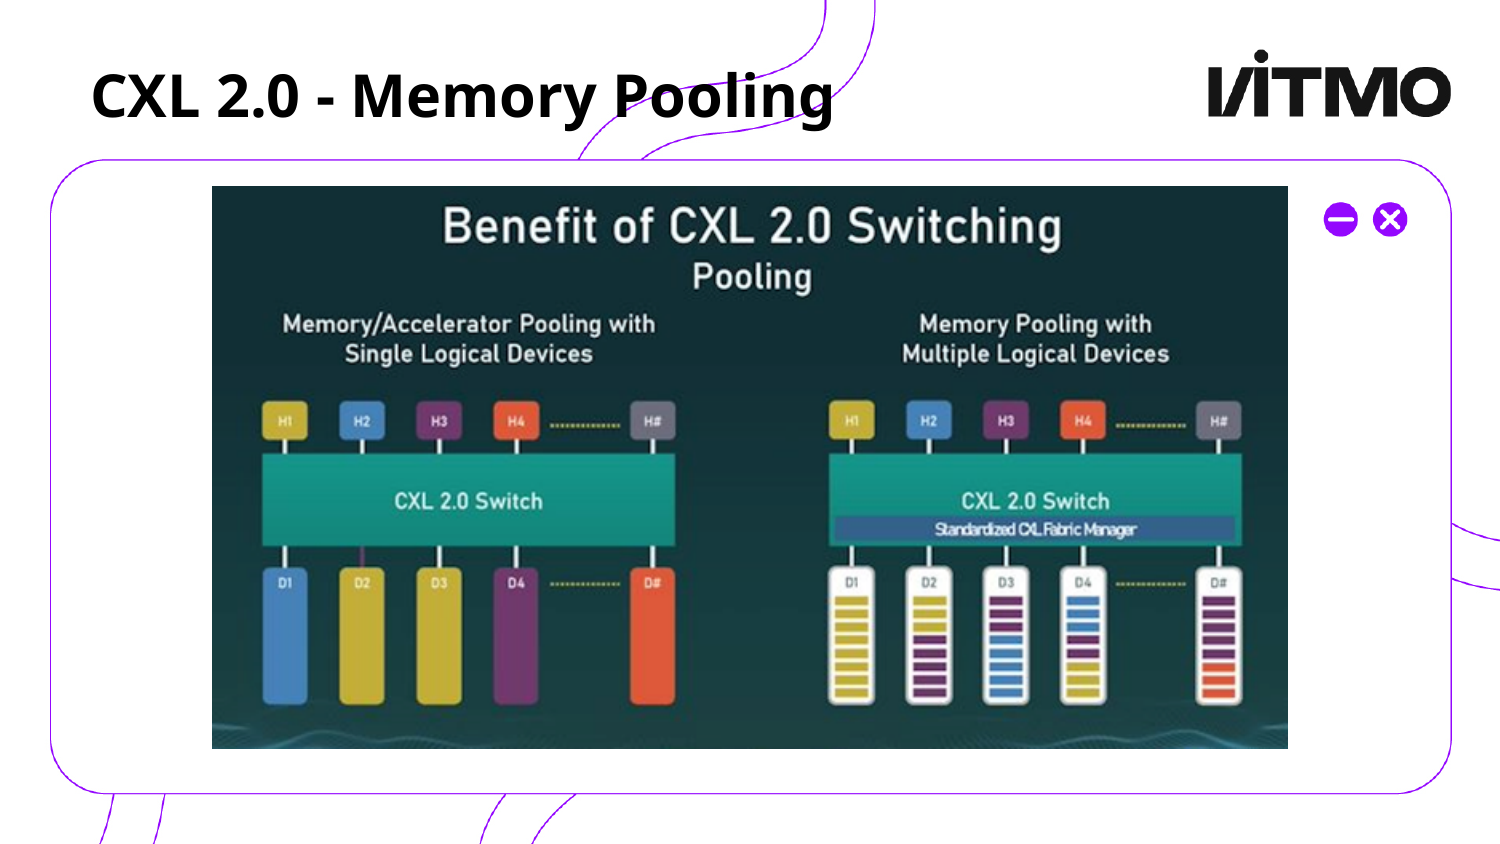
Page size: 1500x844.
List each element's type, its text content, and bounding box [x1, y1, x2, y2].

title CXL 2.0 - Memory Pooling [75, 50, 1195, 137]
picture [0, 0, 1500, 844]
